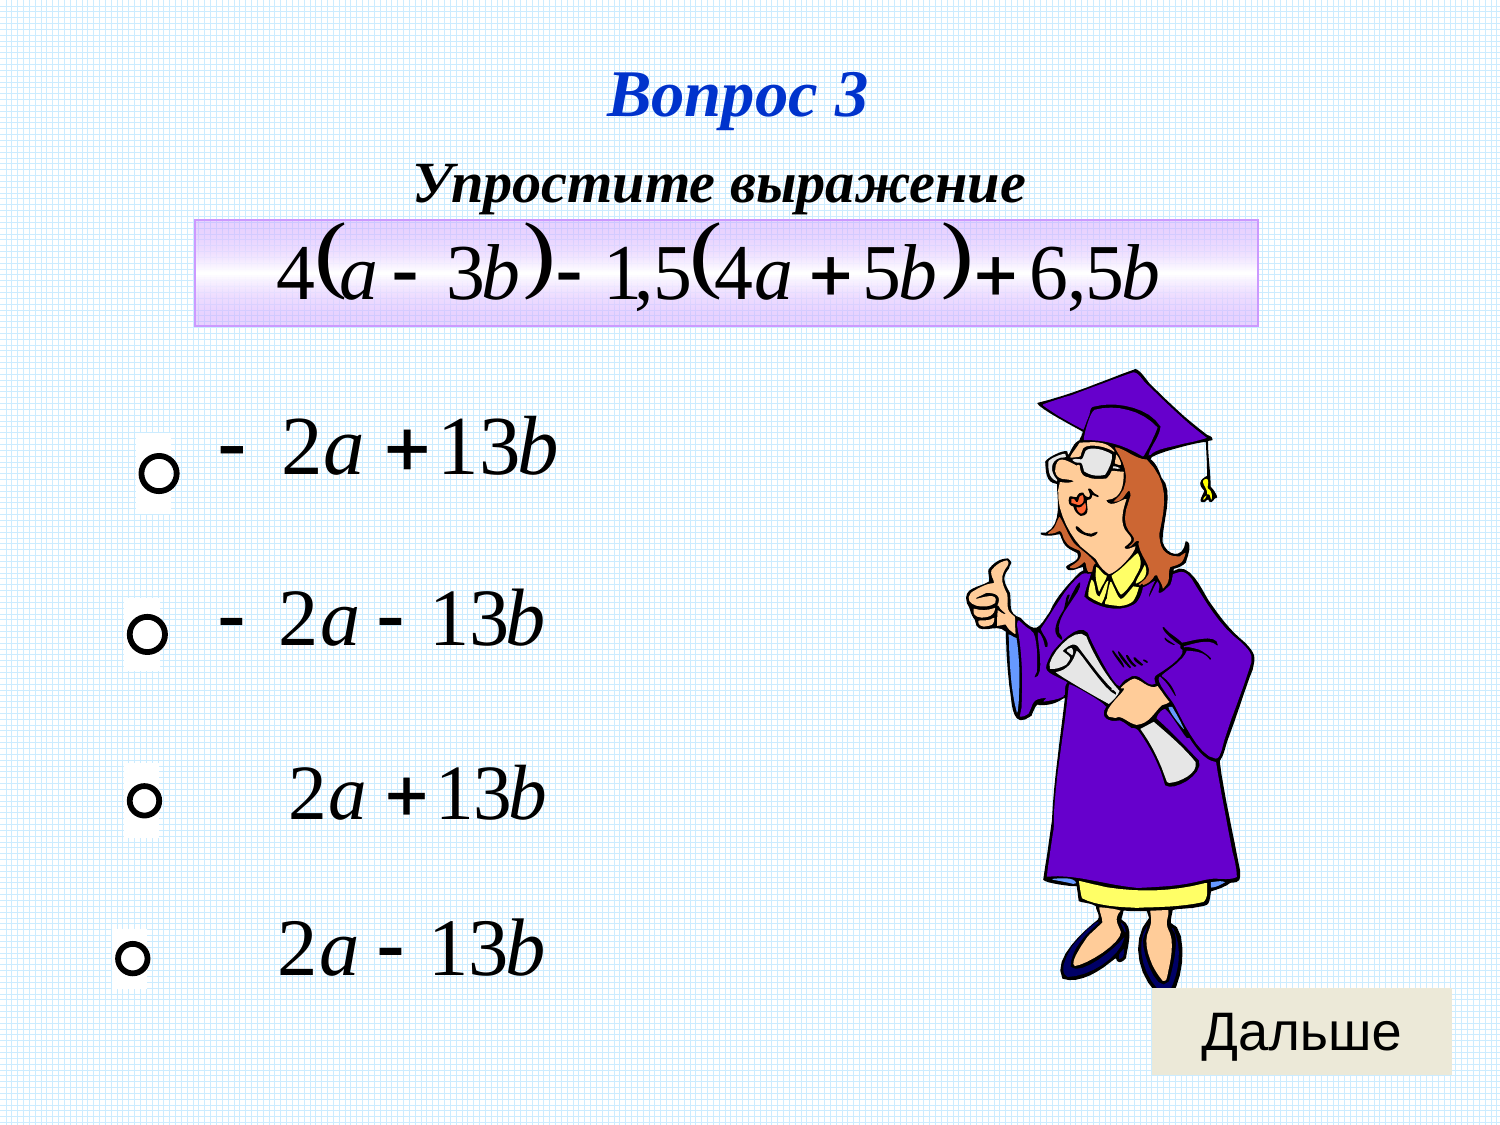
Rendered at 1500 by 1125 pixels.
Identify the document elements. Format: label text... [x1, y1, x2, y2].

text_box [265, 900, 562, 996]
text_box Вопрос 3 [53, 42, 1424, 138]
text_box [276, 747, 561, 839]
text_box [194, 219, 1259, 332]
picture [962, 361, 1260, 1000]
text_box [206, 396, 573, 496]
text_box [206, 570, 562, 666]
text_box Упростите выражение [397, 137, 1056, 218]
